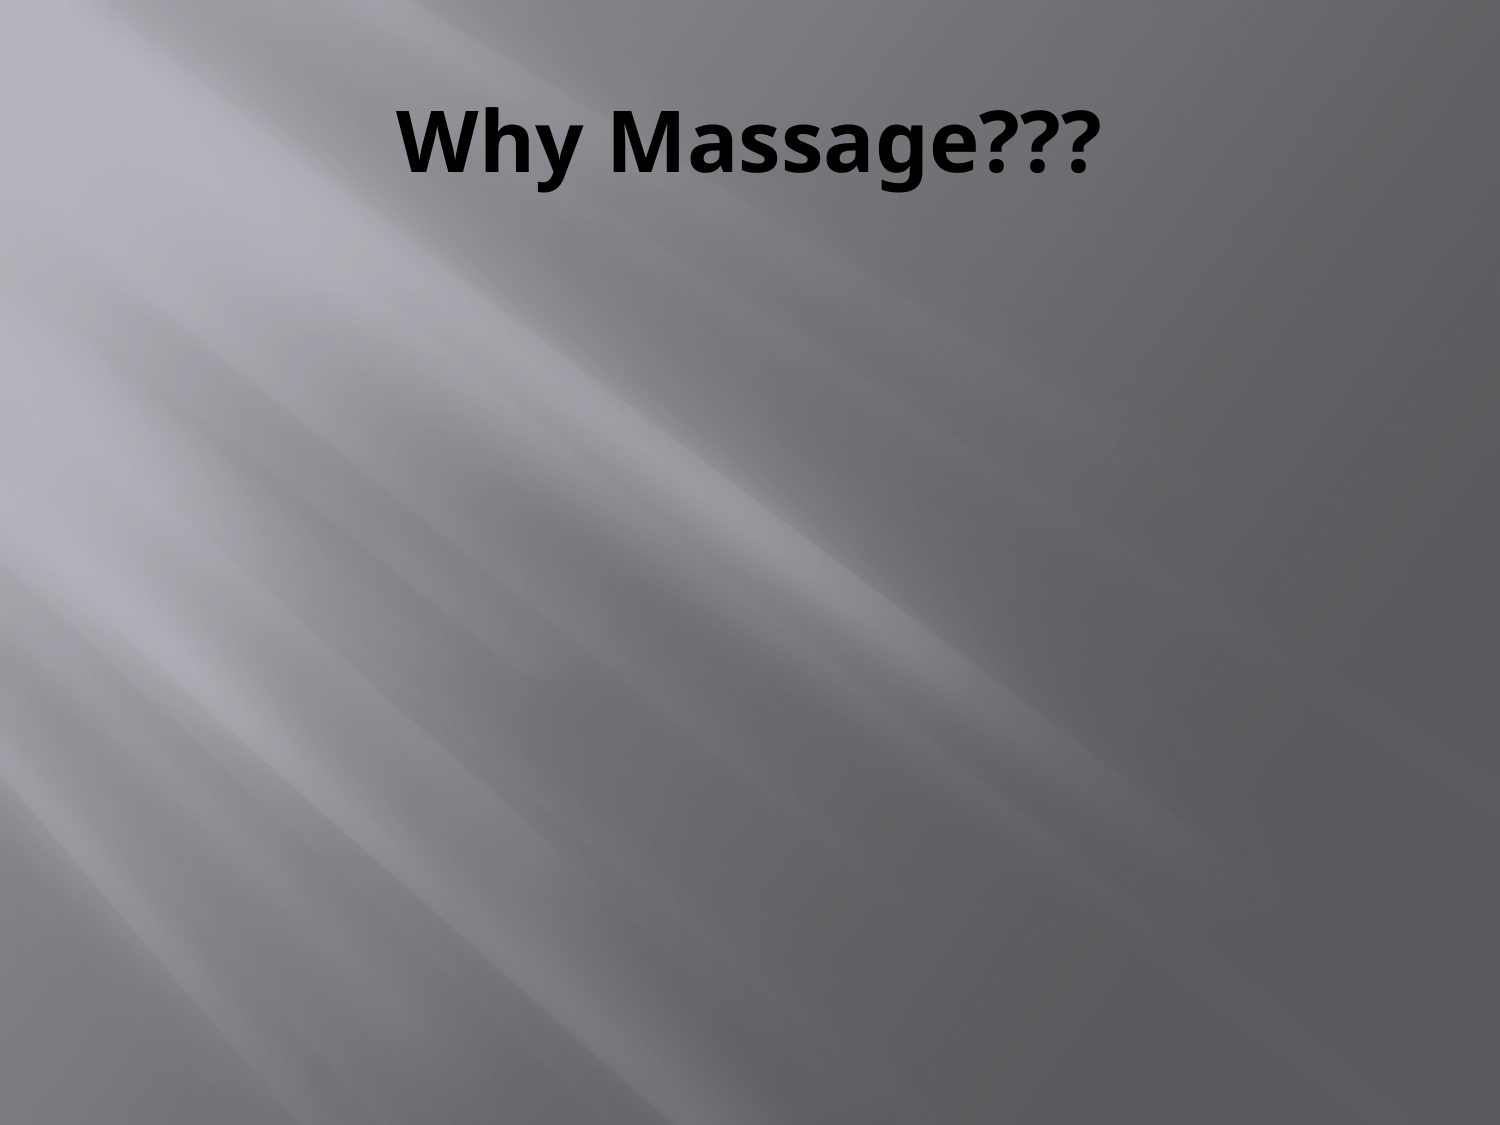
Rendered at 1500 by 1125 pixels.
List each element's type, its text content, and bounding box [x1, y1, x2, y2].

title Why Massage??? [75, 45, 1425, 233]
